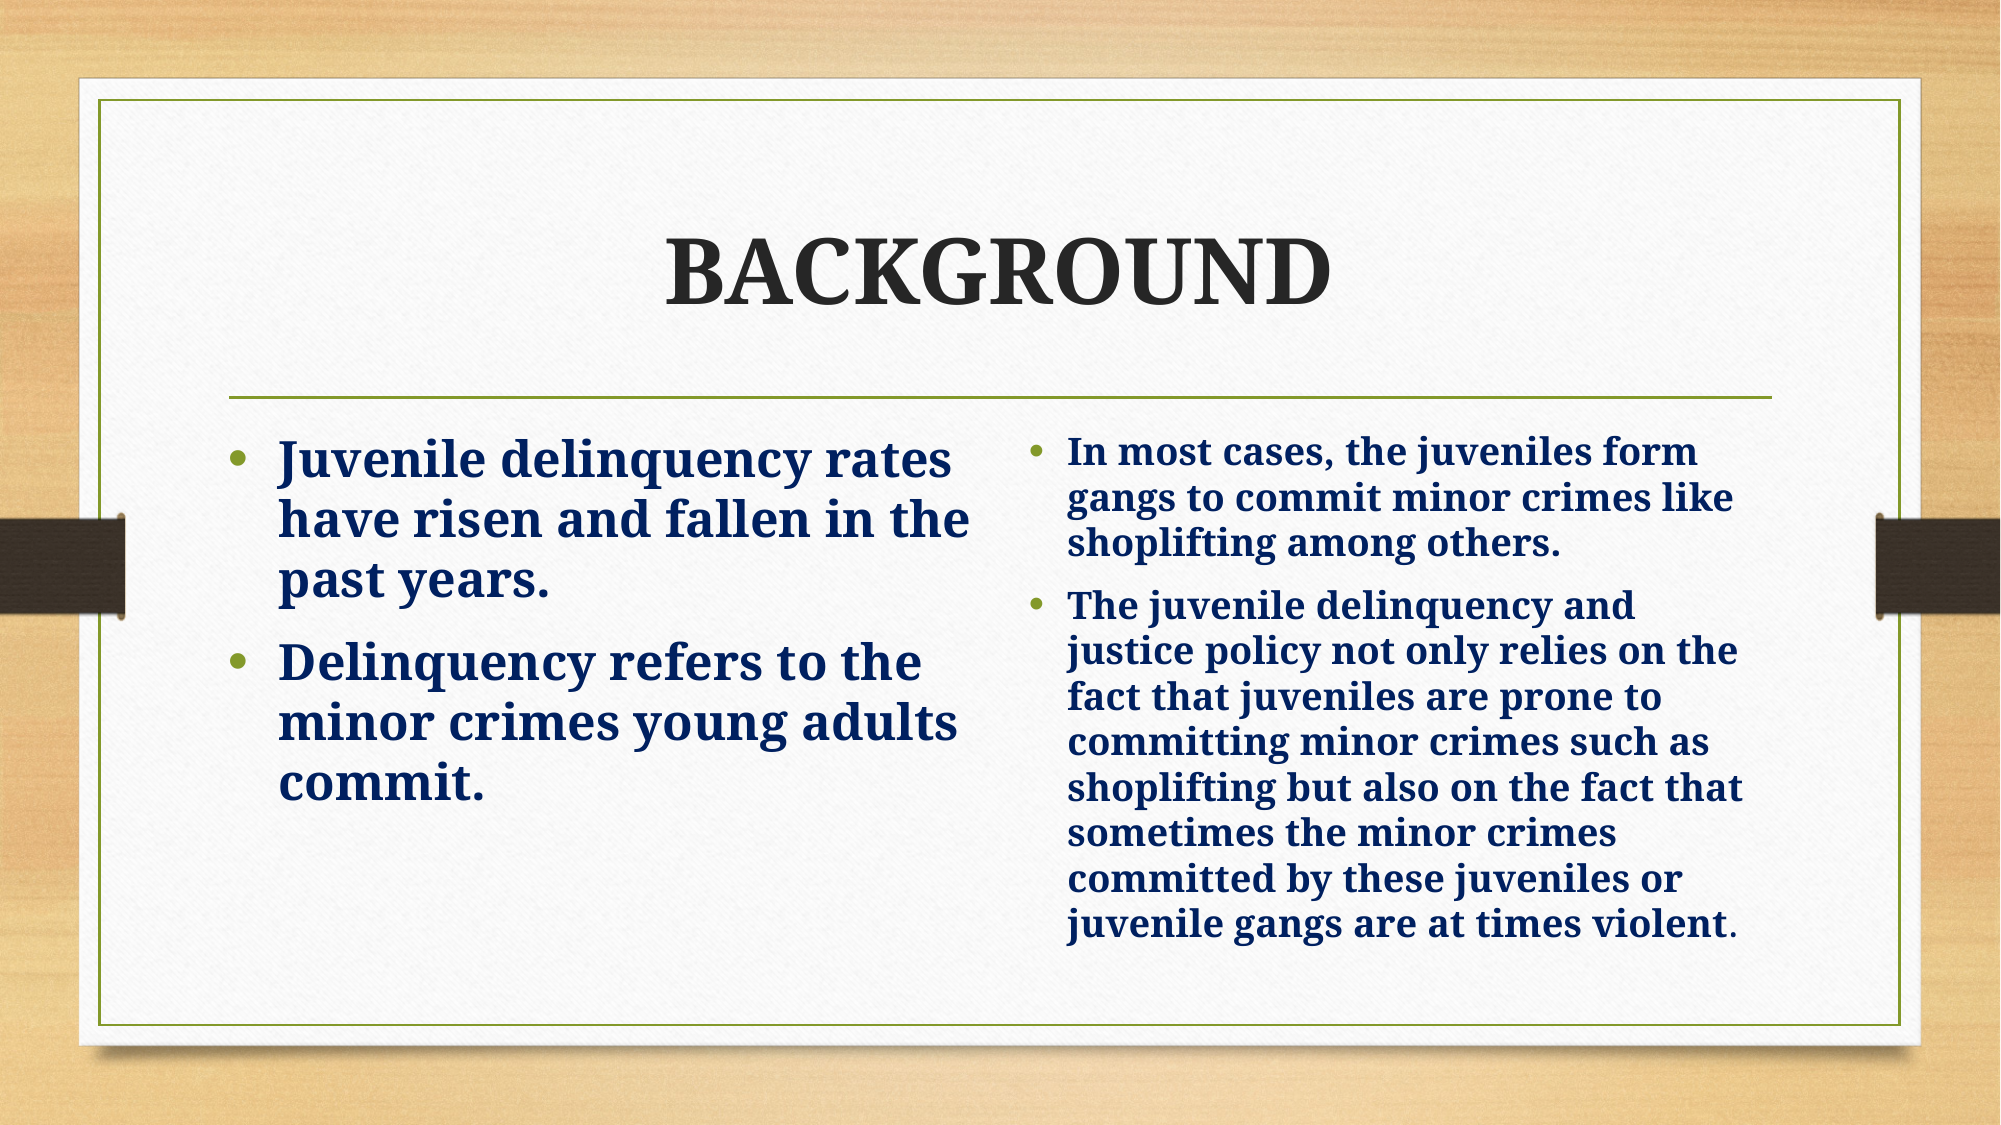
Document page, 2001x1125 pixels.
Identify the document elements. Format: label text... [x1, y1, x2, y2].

list In most cases, the juveniles form gangs to commit minor crimes like shoplifting among others. The juvenile delinquency and justice policy not only relies on the fact that juveniles are prone to committing minor crimes such as shoplifting but also on the fact that sometimes the minor crimes committed by these juveniles or juvenile gangs are at times violent. [1013, 420, 1788, 963]
picture [0, 0, 2001, 1125]
list Juvenile delinquency rates have risen and fallen in the past years. Delinquency refers to the minor crimes young adults commit. [213, 420, 987, 963]
title Background [212, 161, 1788, 375]
